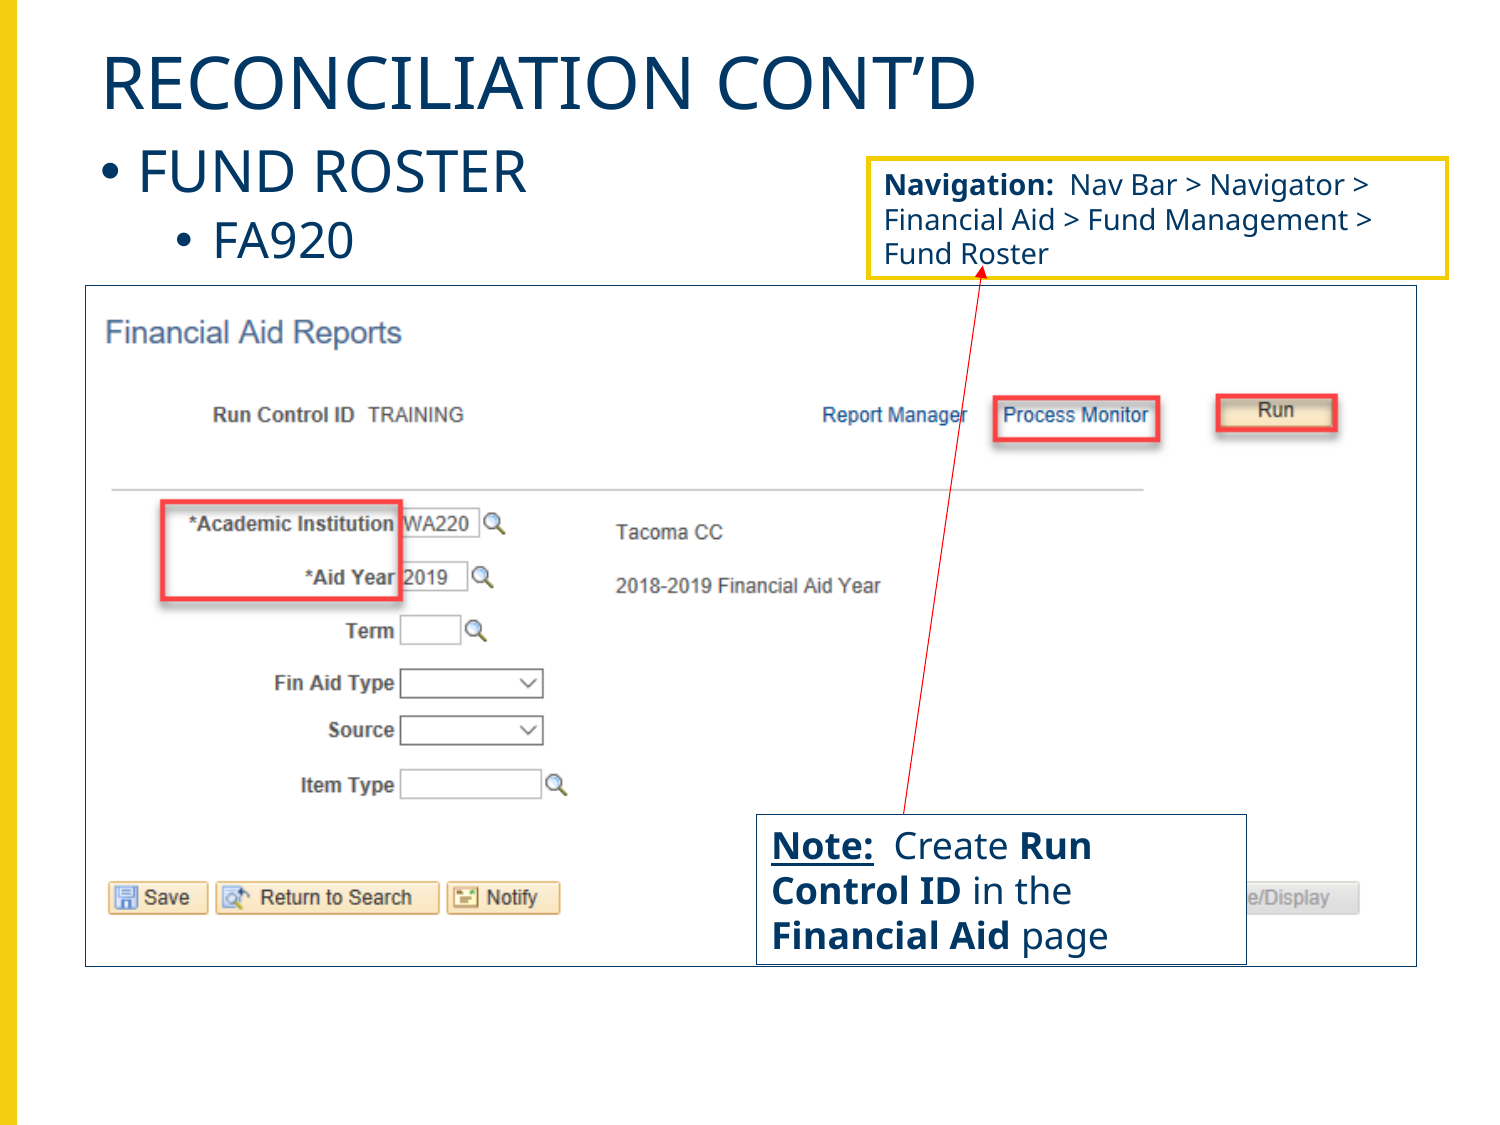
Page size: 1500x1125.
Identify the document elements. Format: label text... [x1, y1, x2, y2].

picture [85, 285, 1417, 967]
list FUND ROSTER FA920 [85, 134, 1453, 1008]
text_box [903, 265, 983, 815]
text_box Navigation: Nav Bar > Navigator > Financial Aid > Fund Management > Fund Roster [868, 157, 1448, 279]
title Reconciliation cont’d [85, 39, 1448, 134]
